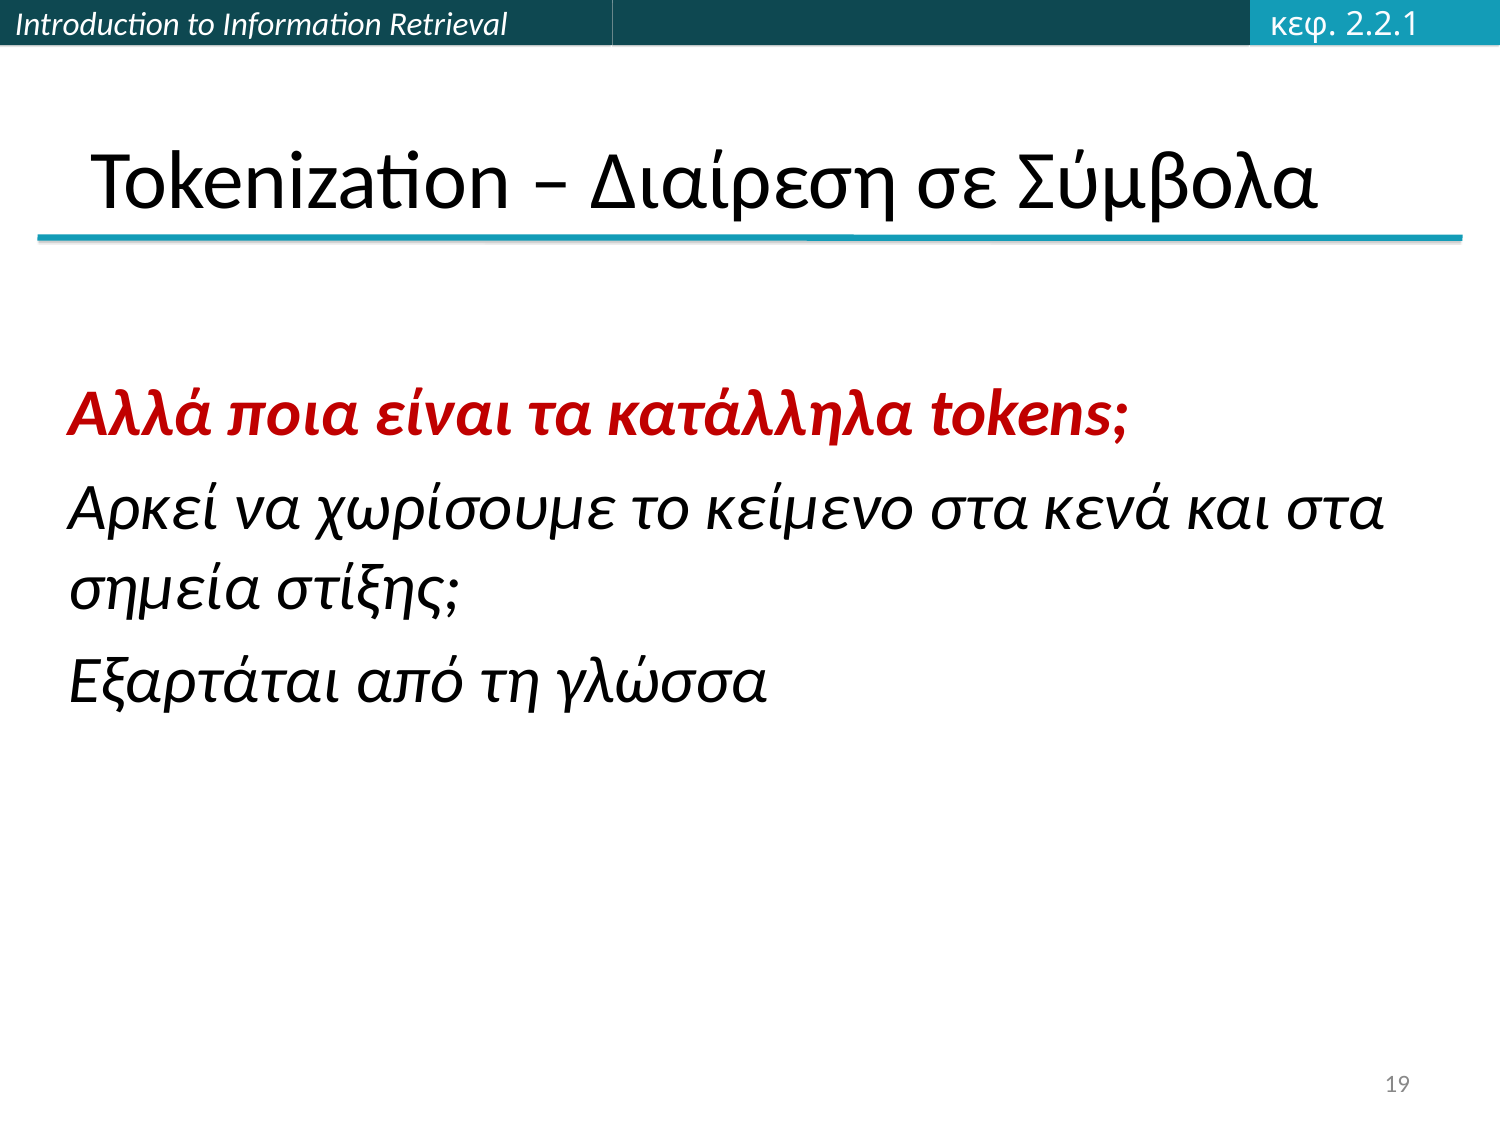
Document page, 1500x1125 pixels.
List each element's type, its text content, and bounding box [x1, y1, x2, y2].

list Αλλά ποια είναι τα κατάλληλα tokens; Αρκεί να χωρίσουμε το κείμενο στα κενά και στα σημεία στίξης; Εξαρτάται από τη γλώσσα [52, 361, 1412, 575]
text_box κεφ. 2.2.1 [1255, 0, 1436, 50]
slide_number 19 [1074, 1062, 1425, 1103]
title Tokenization – Διαίρεση σε Σύμβολα [74, 44, 1426, 233]
